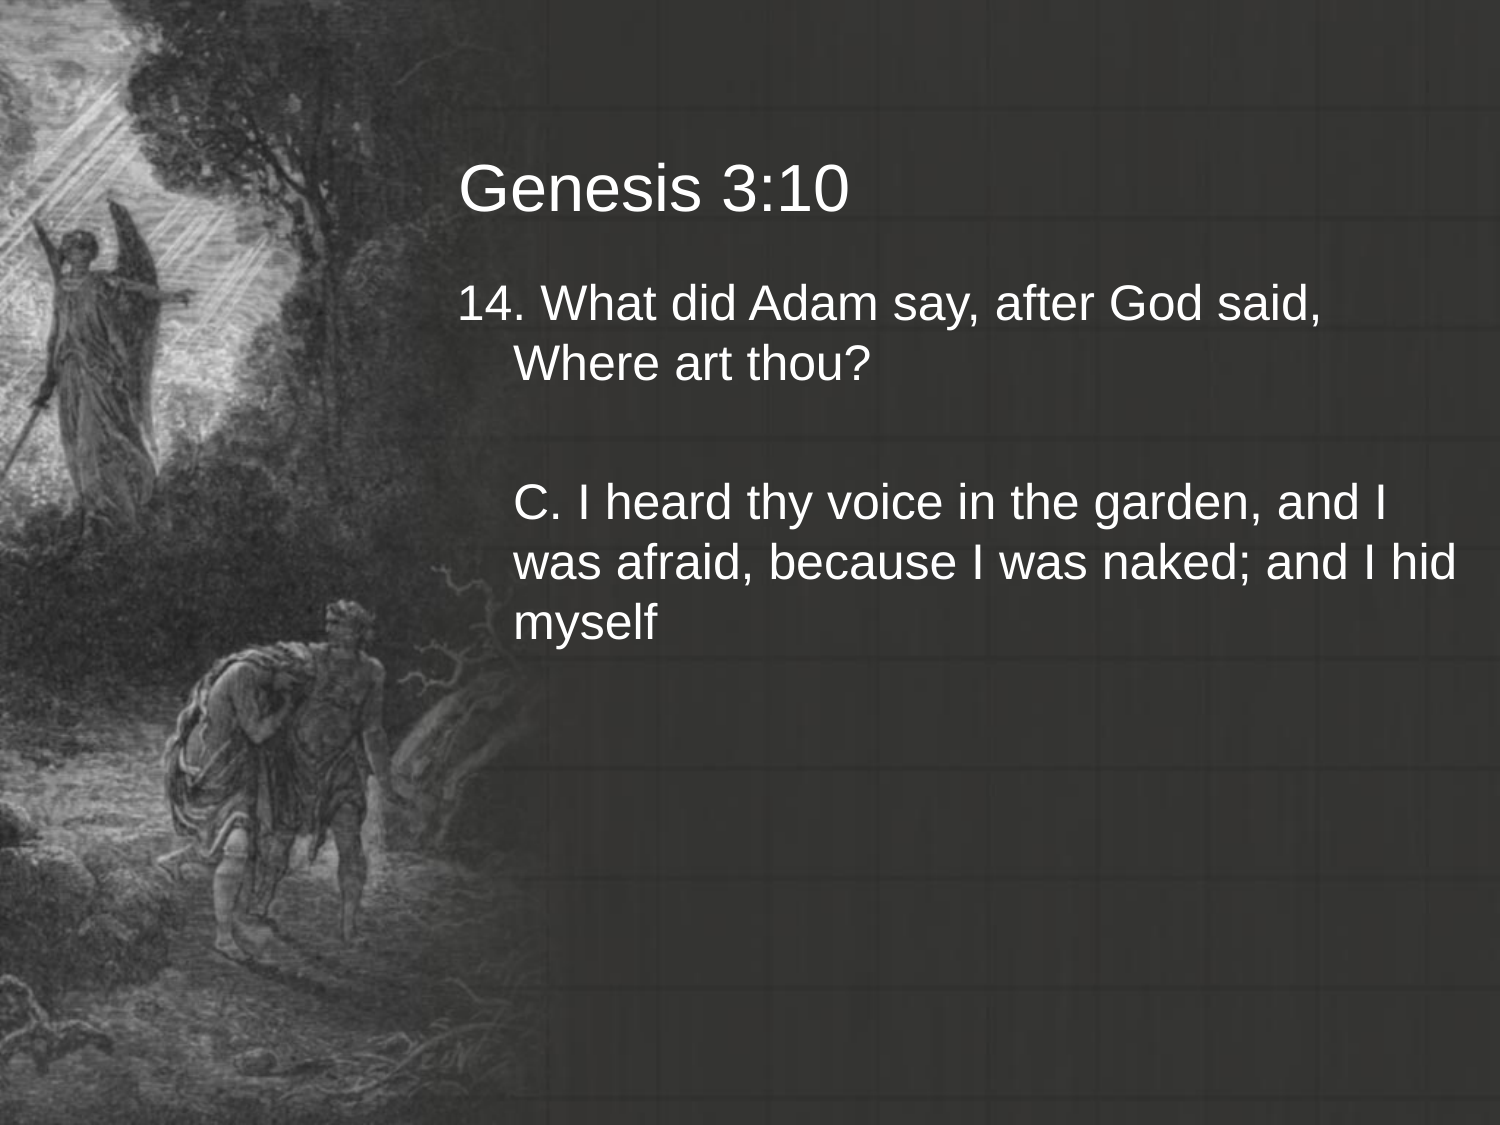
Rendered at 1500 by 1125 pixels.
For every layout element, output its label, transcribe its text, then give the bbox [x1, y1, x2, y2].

list 14. What did Adam say, after God said, Where art thou? C. I heard thy voice in the garden, and I was afraid, because I was naked; and I hid myself [441, 262, 1480, 1006]
title Genesis 3:10 [443, 44, 1480, 233]
picture [0, 0, 1500, 1125]
